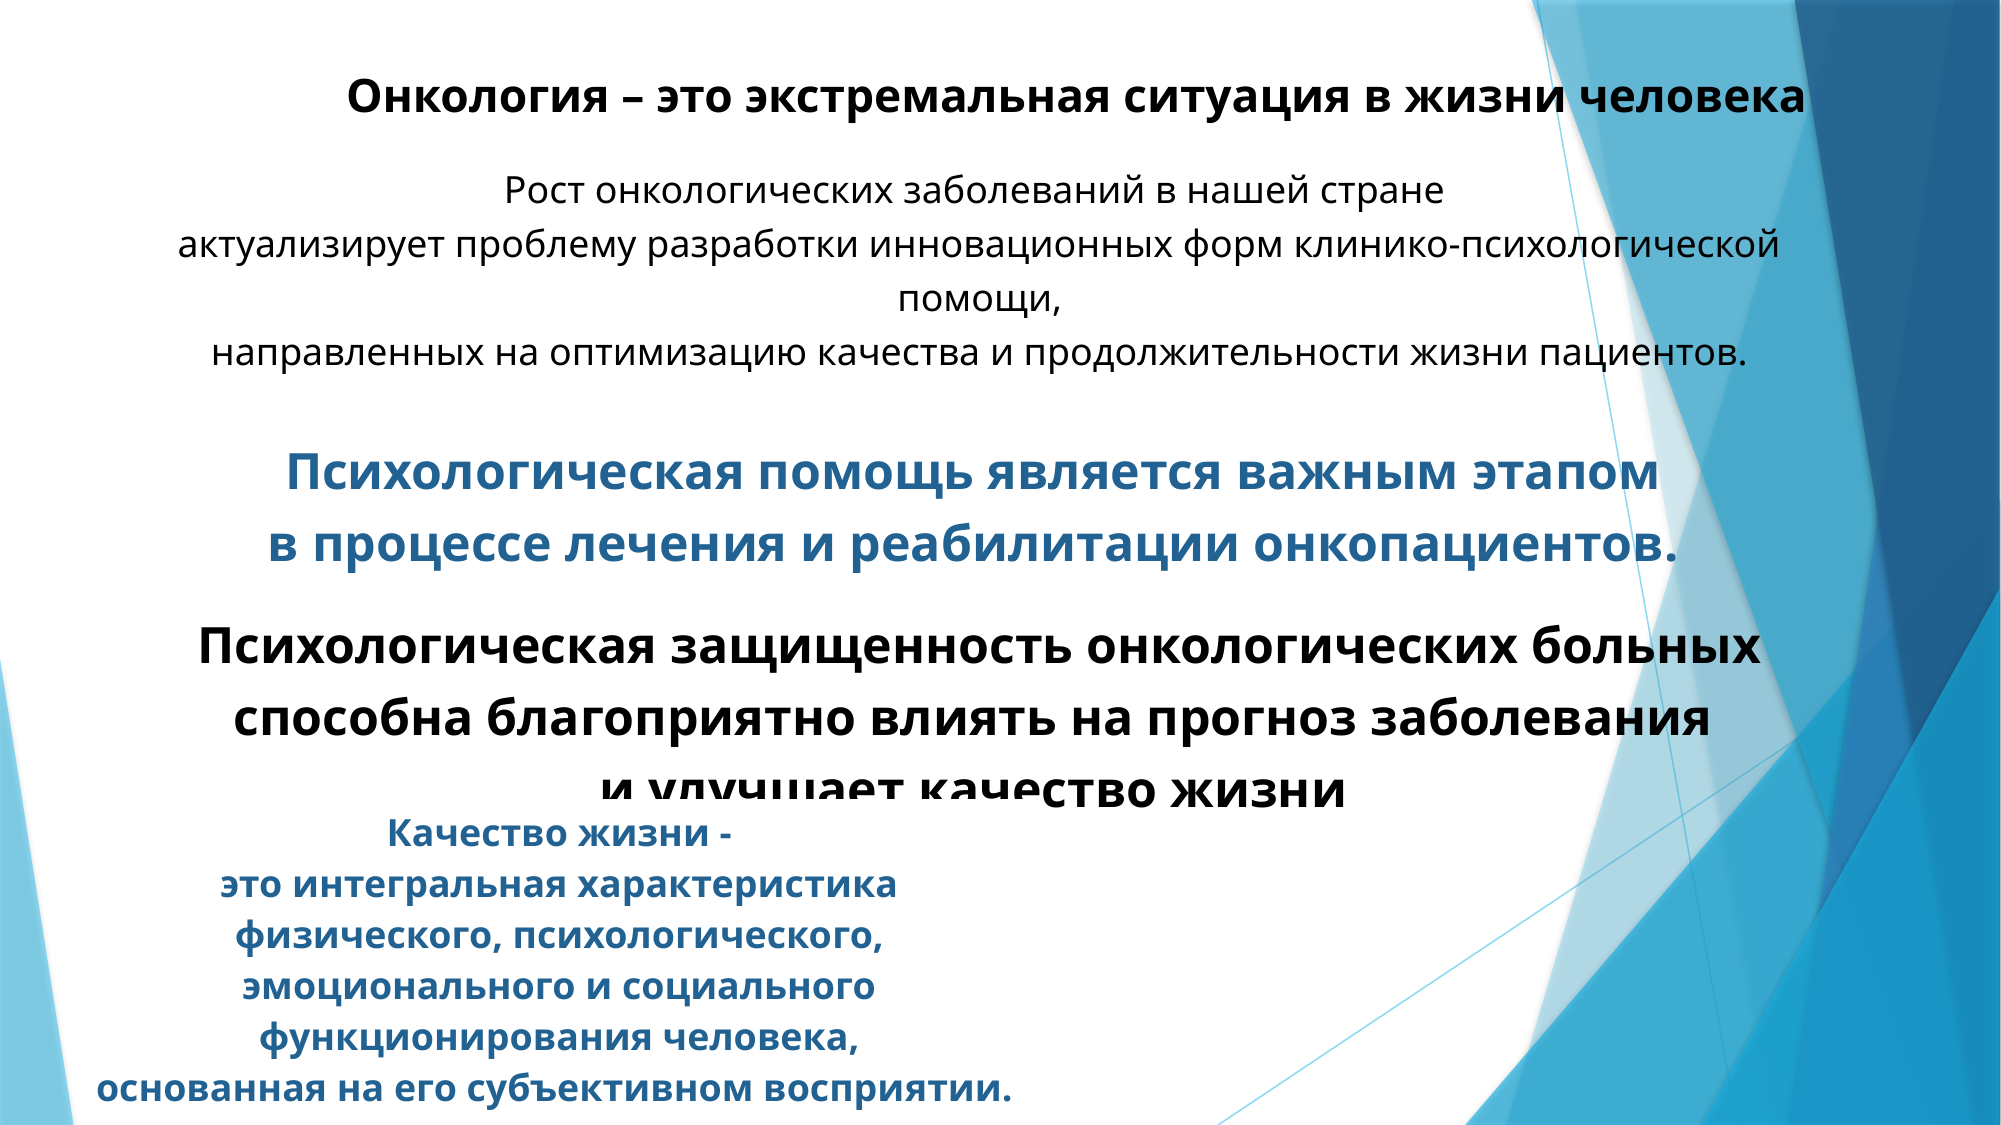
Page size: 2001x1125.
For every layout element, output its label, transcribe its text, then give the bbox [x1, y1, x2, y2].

title Онкология – это экстремальная ситуация в жизни человека [331, 55, 1851, 134]
table_header Качество жизни - это интегральная характерис­тика физического, психологическо­го, эмоционального и социального функционирования человека, осно­ванная на его субъективном воспри­ятии. [77, 799, 1042, 1120]
text_box Рост онкологических заболеваний в нашей стране актуализирует проблему разработки инновационных форм клинико-психологической помощи, направленных на оптимизацию качества и продолжительности жизни пациентов. Психологическая помощь является важным этапом в процессе лечения и реабилитации онкопациентов. Психологическая защищенность онкологических больных способна благоприятно влиять на прогноз заболевания и улучшает качество жизни [76, 149, 1827, 866]
